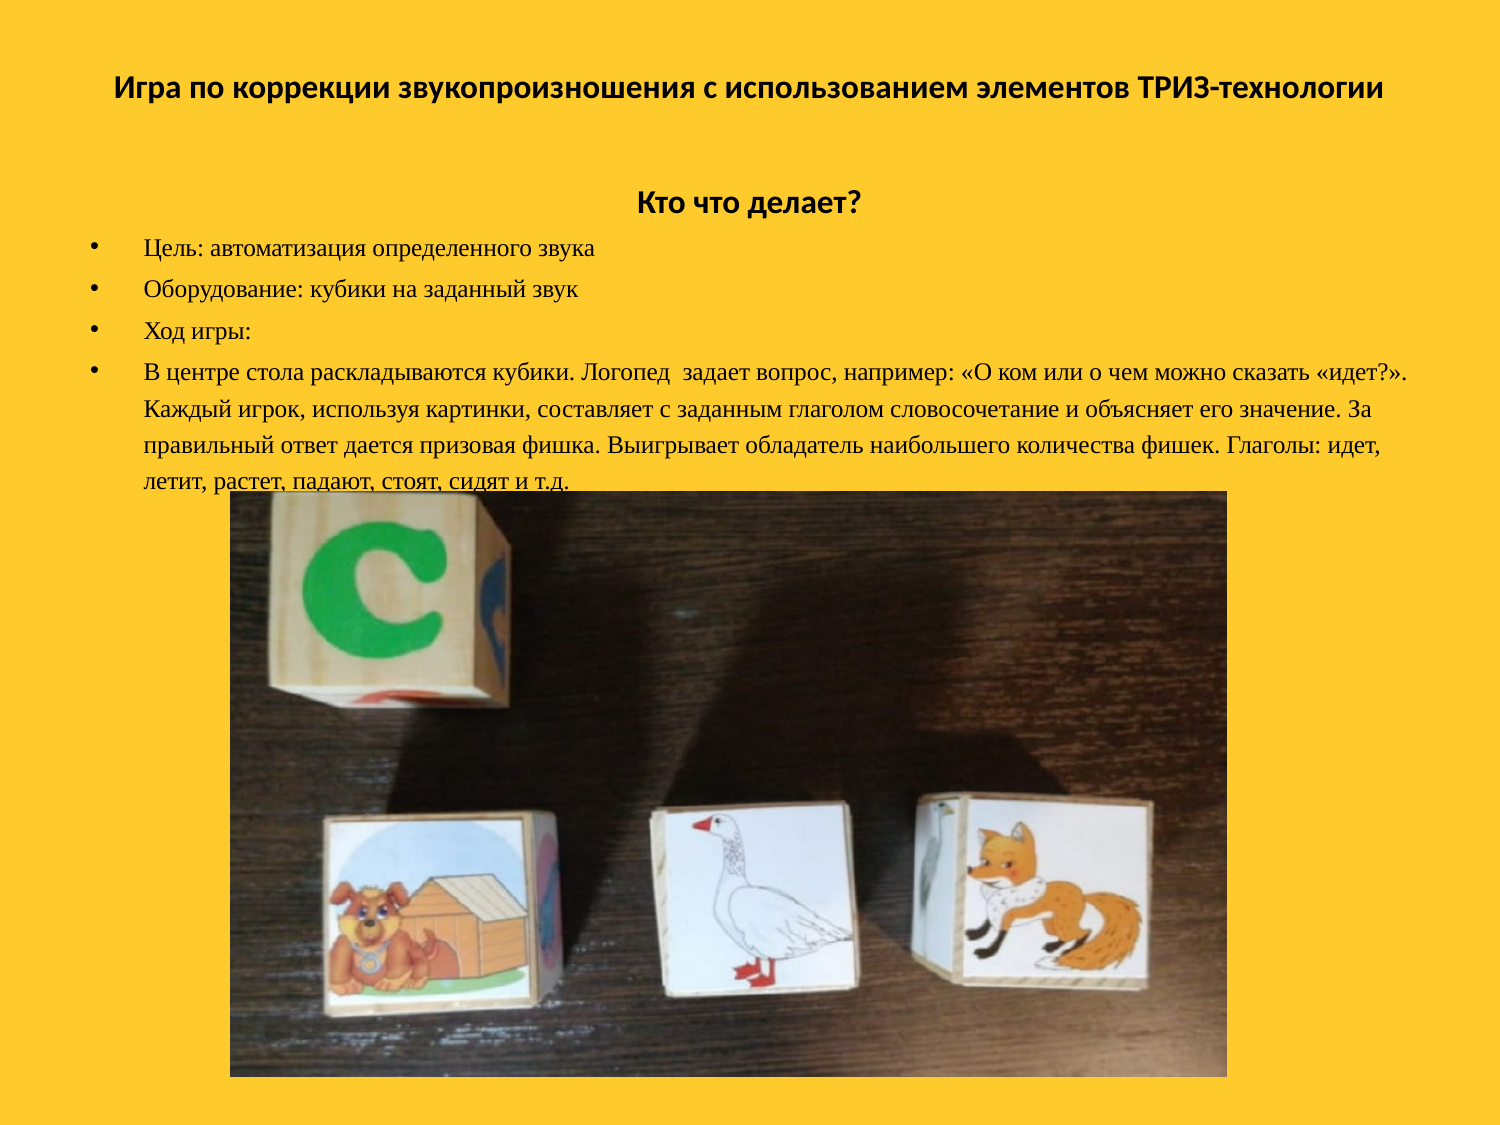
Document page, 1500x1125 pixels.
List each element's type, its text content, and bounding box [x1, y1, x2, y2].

title Игра по коррекции звукопроизношения с использованием элементов ТРИЗ-технологии [75, 45, 1425, 126]
list Кто что делает? Цель: автоматизация определенного звука Оборудование: кубики на заданный звук Ход игры: В центре стола раскладываются кубики. Логопед задает вопрос, например: «О ком или о чем можно сказать «идет?». Каждый игрок, используя картинки, составляет с заданным глаголом словосочетание и объясняет его значение. За правильный ответ дается призовая фишка. Выигрывает обладатель наибольшего количества фишек. Глаголы: идет, летит, растет, падают, стоят, сидят и т.д. [75, 172, 1425, 539]
picture [229, 491, 1227, 1077]
